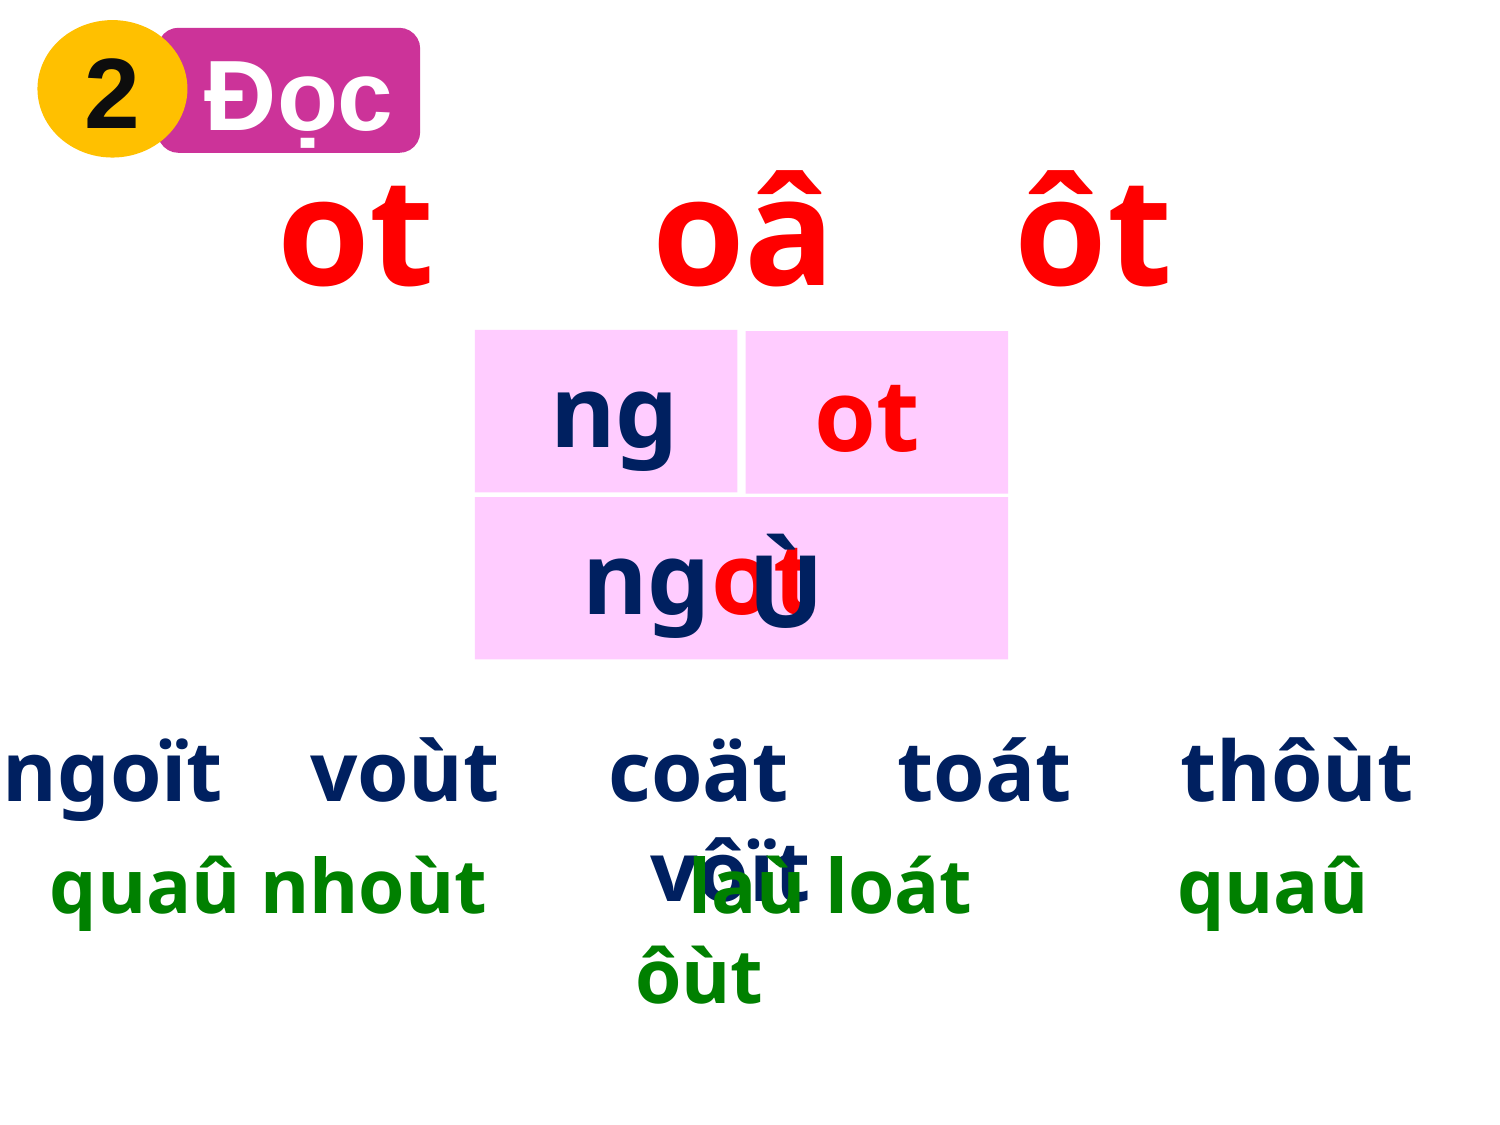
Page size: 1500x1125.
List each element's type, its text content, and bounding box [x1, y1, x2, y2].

text_box ôt [999, 128, 1275, 323]
text_box ot [262, 128, 538, 323]
text_box quaû nhoùt laù loát quaû ôùt [0, 831, 1450, 1027]
text_box ngoït voùt coät toát thôùt vôït [0, 710, 1500, 926]
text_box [474, 329, 1009, 660]
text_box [37, 19, 421, 158]
text_box oât [637, 128, 913, 328]
